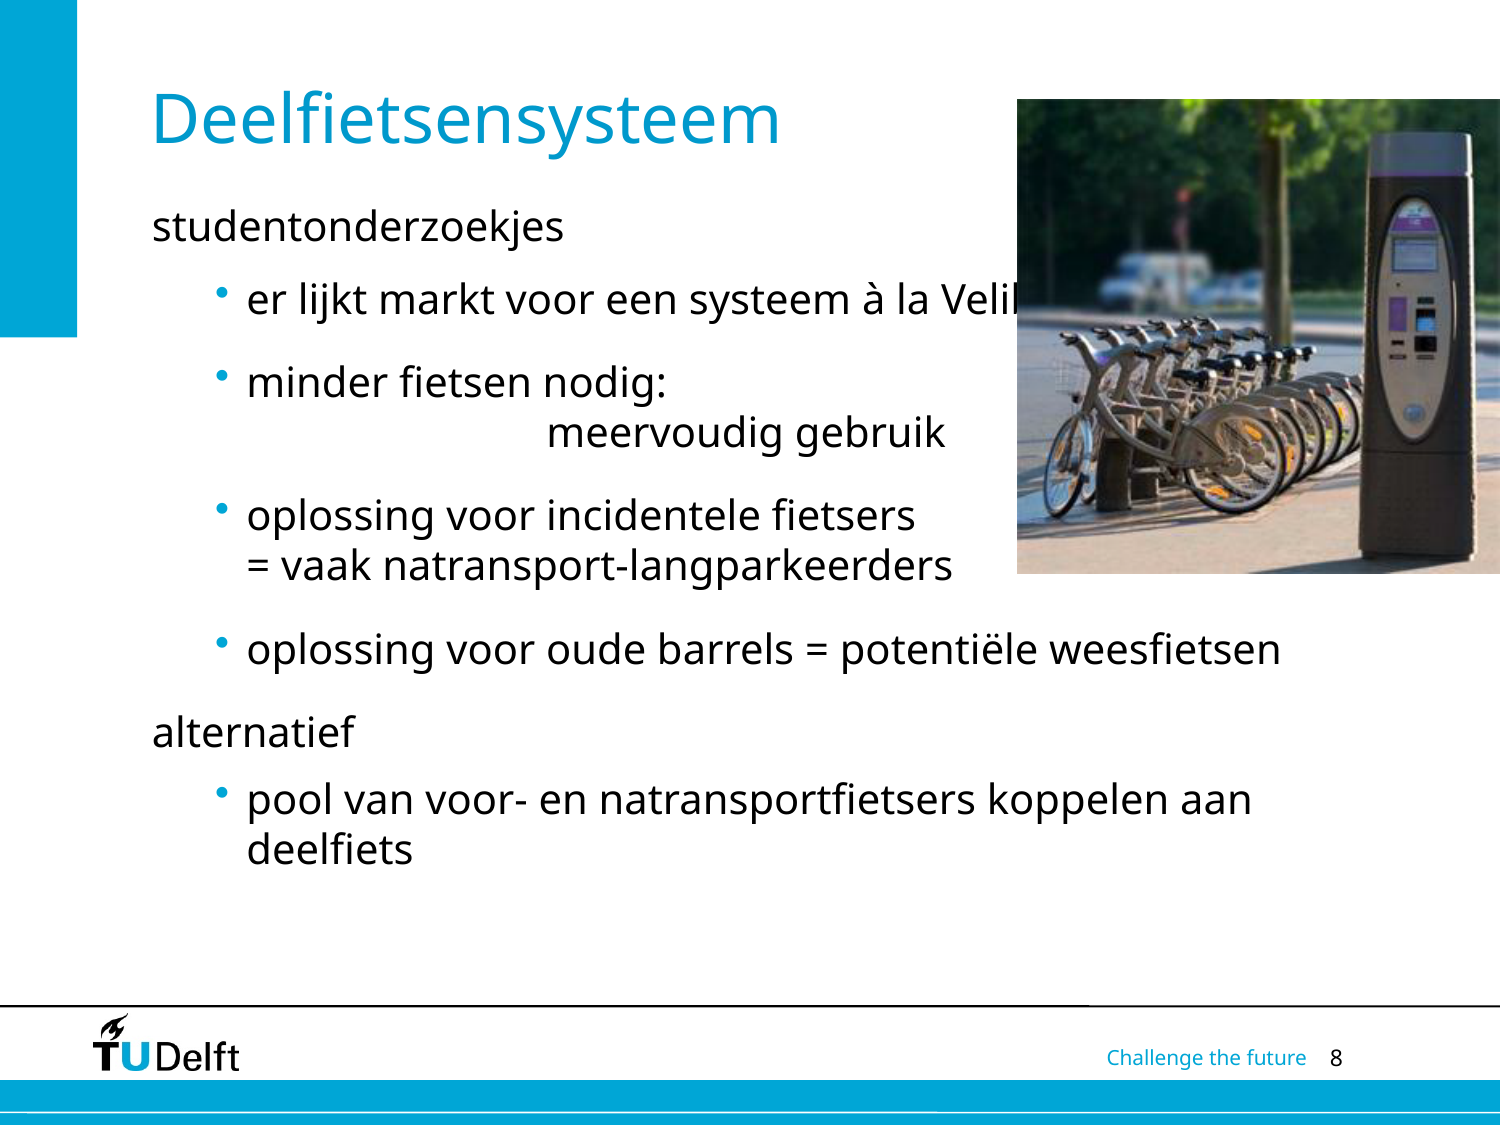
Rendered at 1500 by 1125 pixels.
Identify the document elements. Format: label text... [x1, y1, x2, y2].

list studentonderzoekjes er lijkt markt voor een systeem à la Velib minder fietsen nodig: meervoudig gebruik oplossing voor incidentele fietsers = vaak natransport-langparkeerders oplossing voor oude barrels = potentiële weesfietsen alternatief pool van voor- en natransportfietsers koppelen aan deelfiets [151, 199, 1324, 984]
title Deelfietsensysteem [150, 74, 1326, 185]
picture [1016, 99, 1500, 575]
picture [93, 1013, 239, 1071]
